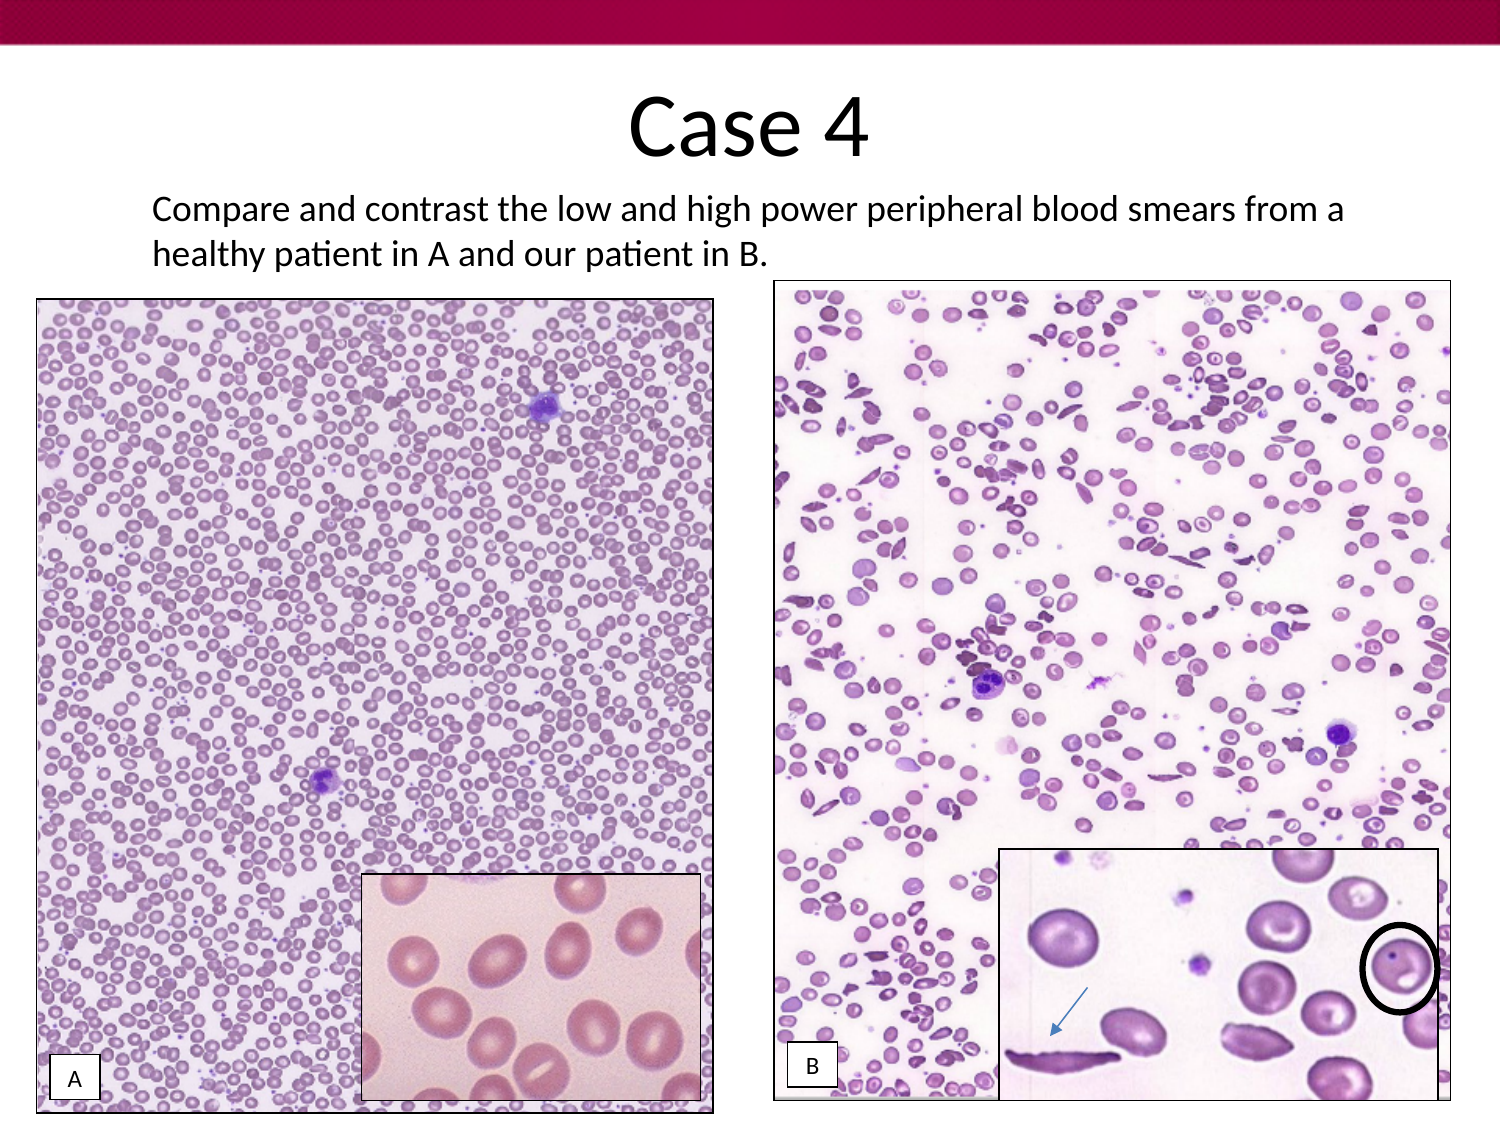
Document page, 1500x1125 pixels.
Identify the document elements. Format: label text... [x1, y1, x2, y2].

text_box Compare and contrast the low and high power peripheral blood smears from a healthy patient in A and our patient in B. [137, 176, 1413, 281]
picture [0, 0, 1500, 1125]
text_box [1049, 987, 1088, 1037]
title Case 4 [75, 57, 1425, 163]
